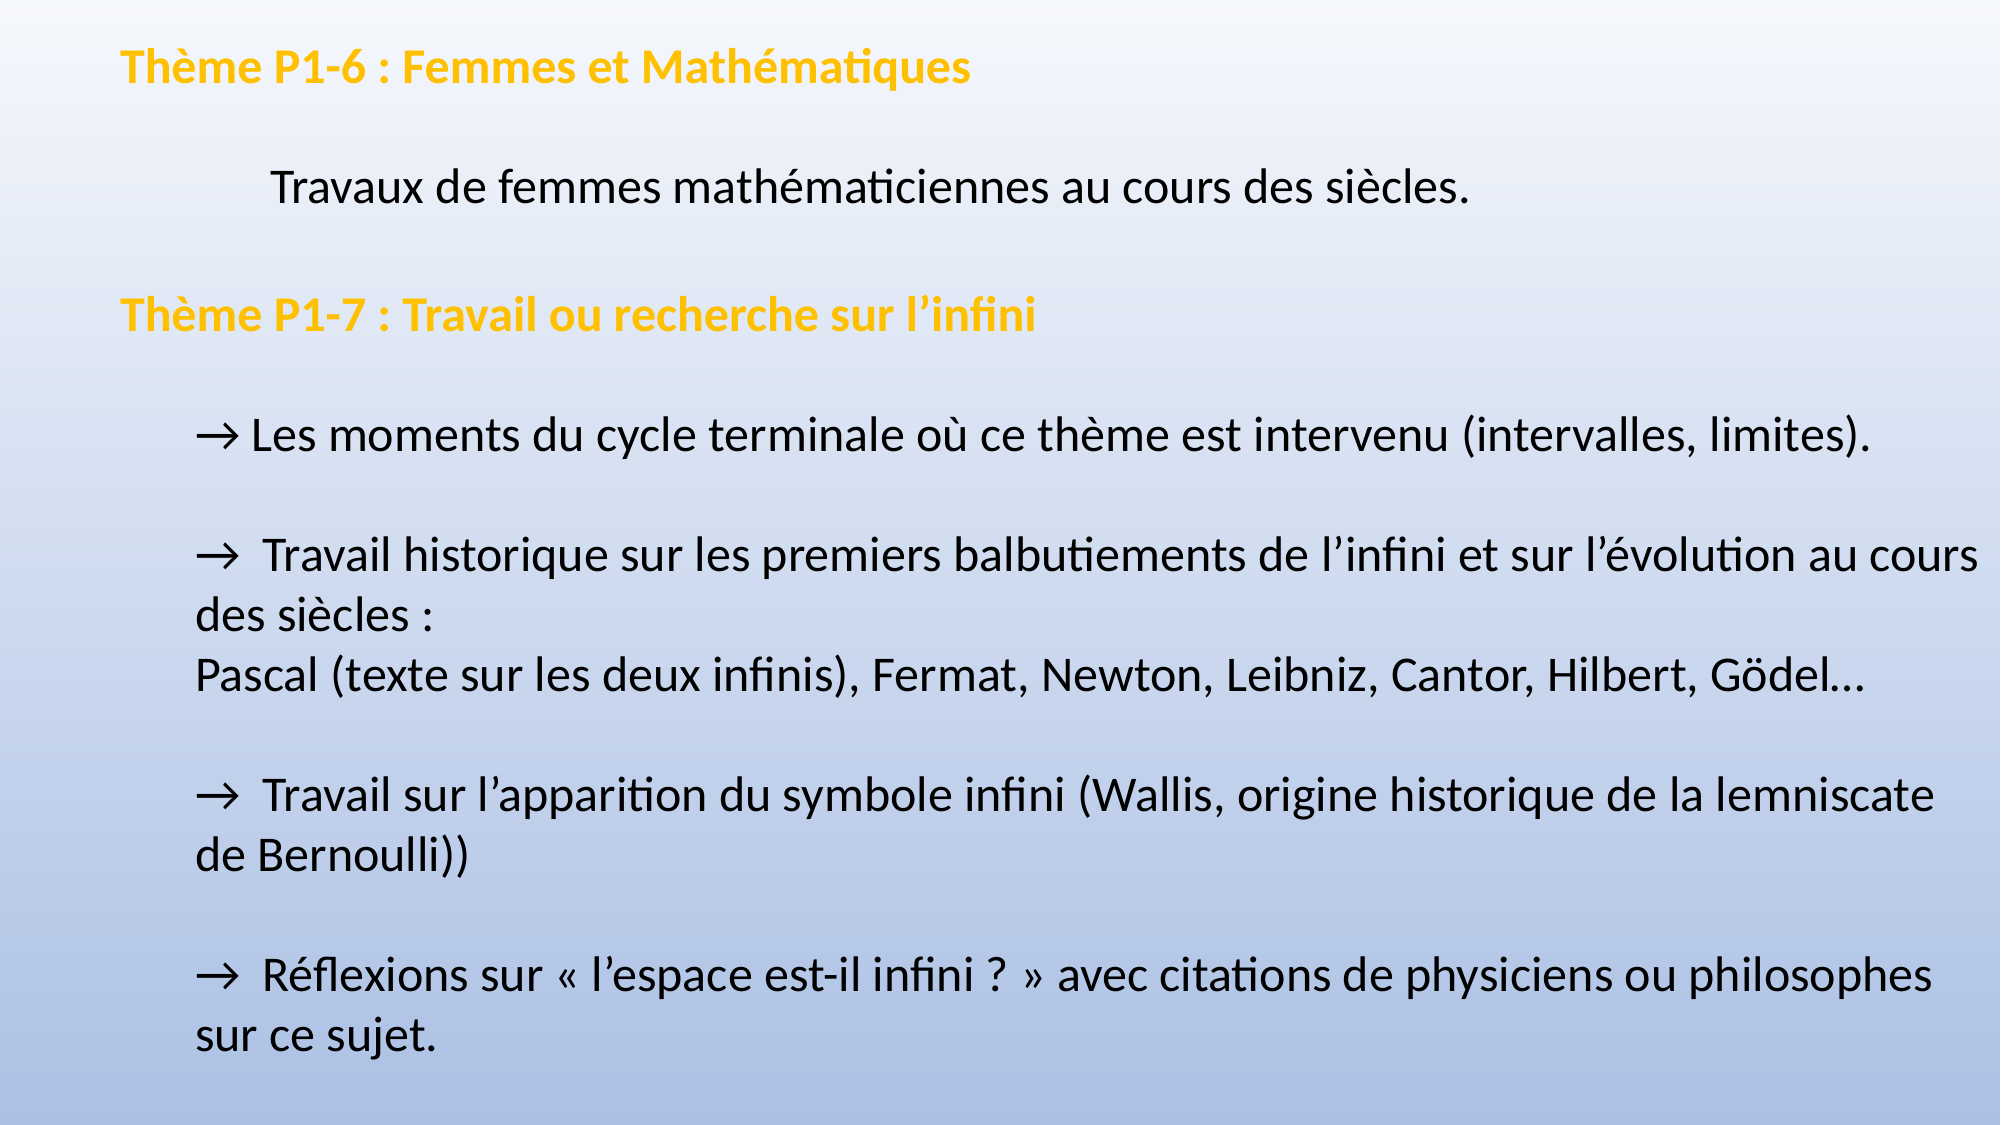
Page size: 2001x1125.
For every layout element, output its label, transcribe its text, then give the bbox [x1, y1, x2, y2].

text_box Thème P1-6 : Femmes et Mathématiques Travaux de femmes mathématiciennes au cours des siècles. [105, 26, 1540, 221]
text_box Thème P1-7 : Travail ou recherche sur l’infini → Les moments du cycle terminale où ce thème est intervenu (intervalles, limites). → Travail historique sur les premiers balbutiements de l’infini et sur l’évolution au cours des siècles : Pascal (texte sur les deux infinis), Fermat, Newton, Leibniz, Cantor, Hilbert, Gödel… → Travail sur l’apparition du symbole infini (Wallis, origine historique de la lemniscate de Bernoulli)) → Réflexions sur « l’espace est-il infini ? » avec citations de physiciens ou philosophes sur ce sujet. [105, 273, 2000, 1069]
